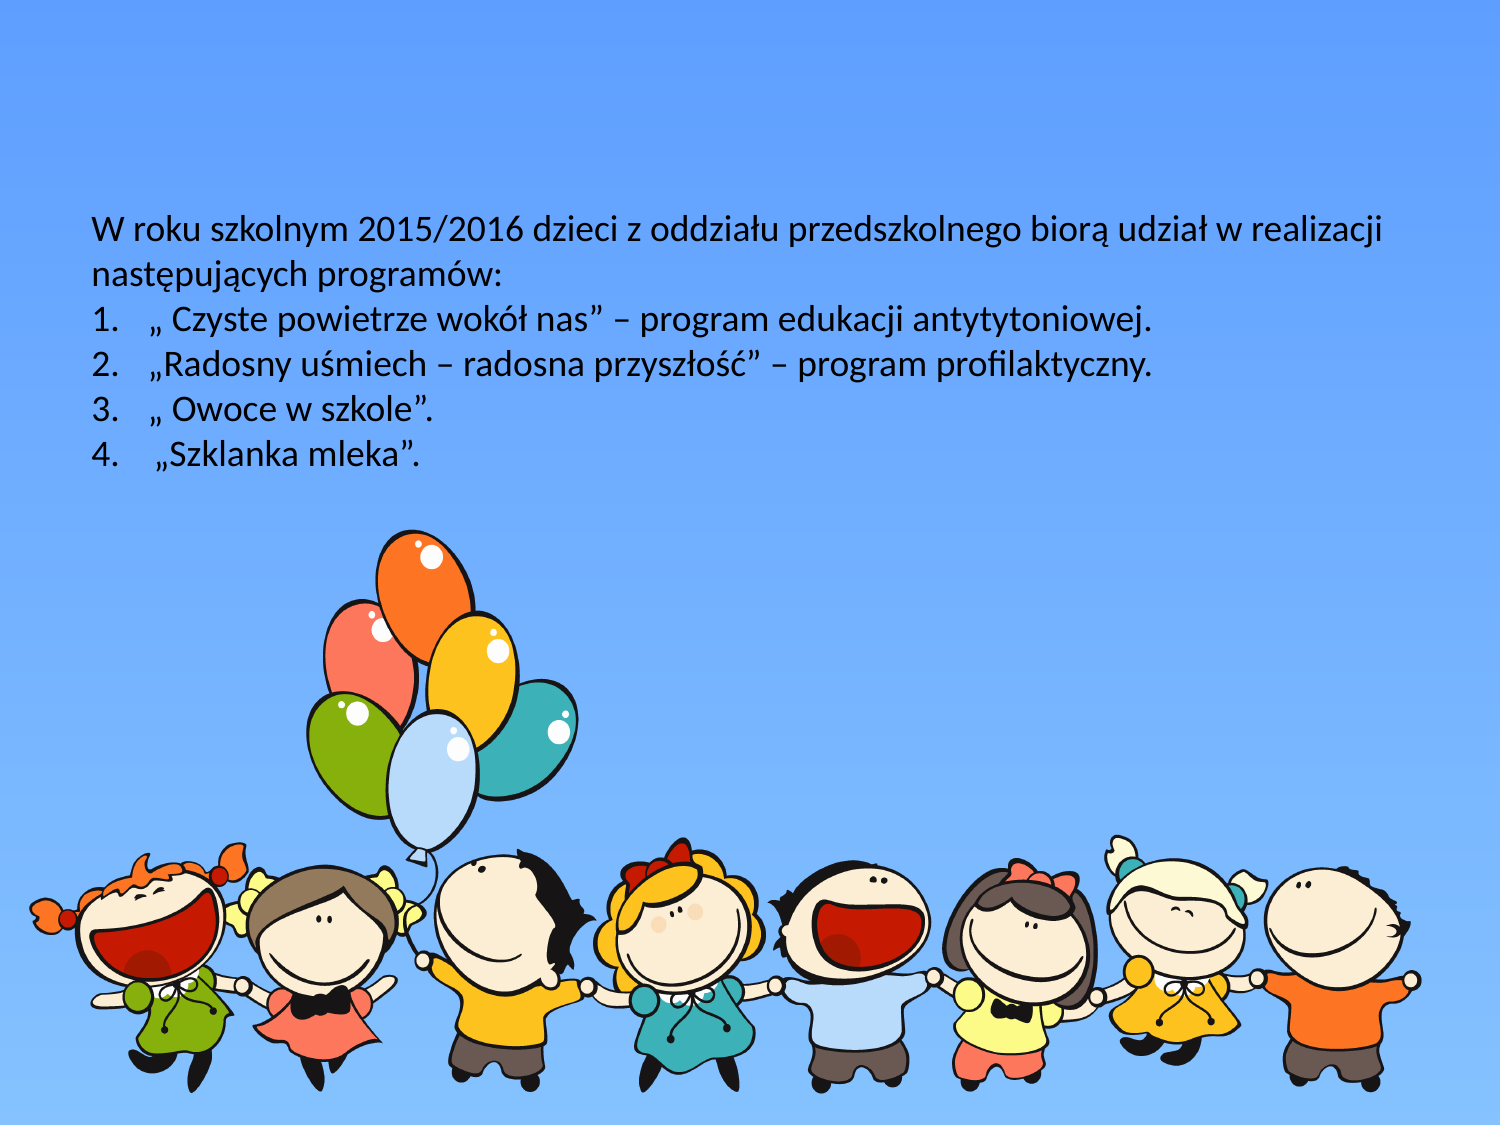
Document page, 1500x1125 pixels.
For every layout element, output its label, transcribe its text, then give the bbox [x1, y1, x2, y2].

picture [29, 526, 1424, 1096]
text_box W roku szkolnym 2015/2016 dzieci z oddziału przedszkolnego biorą udział w realizacji następujących programów: „ Czyste powietrze wokół nas” – program edukacji antytytoniowej. „Radosny uśmiech – radosna przyszłość” – program profilaktyczny. „ Owoce w szkole”. 4. „Szklanka mleka”. [76, 196, 1400, 525]
